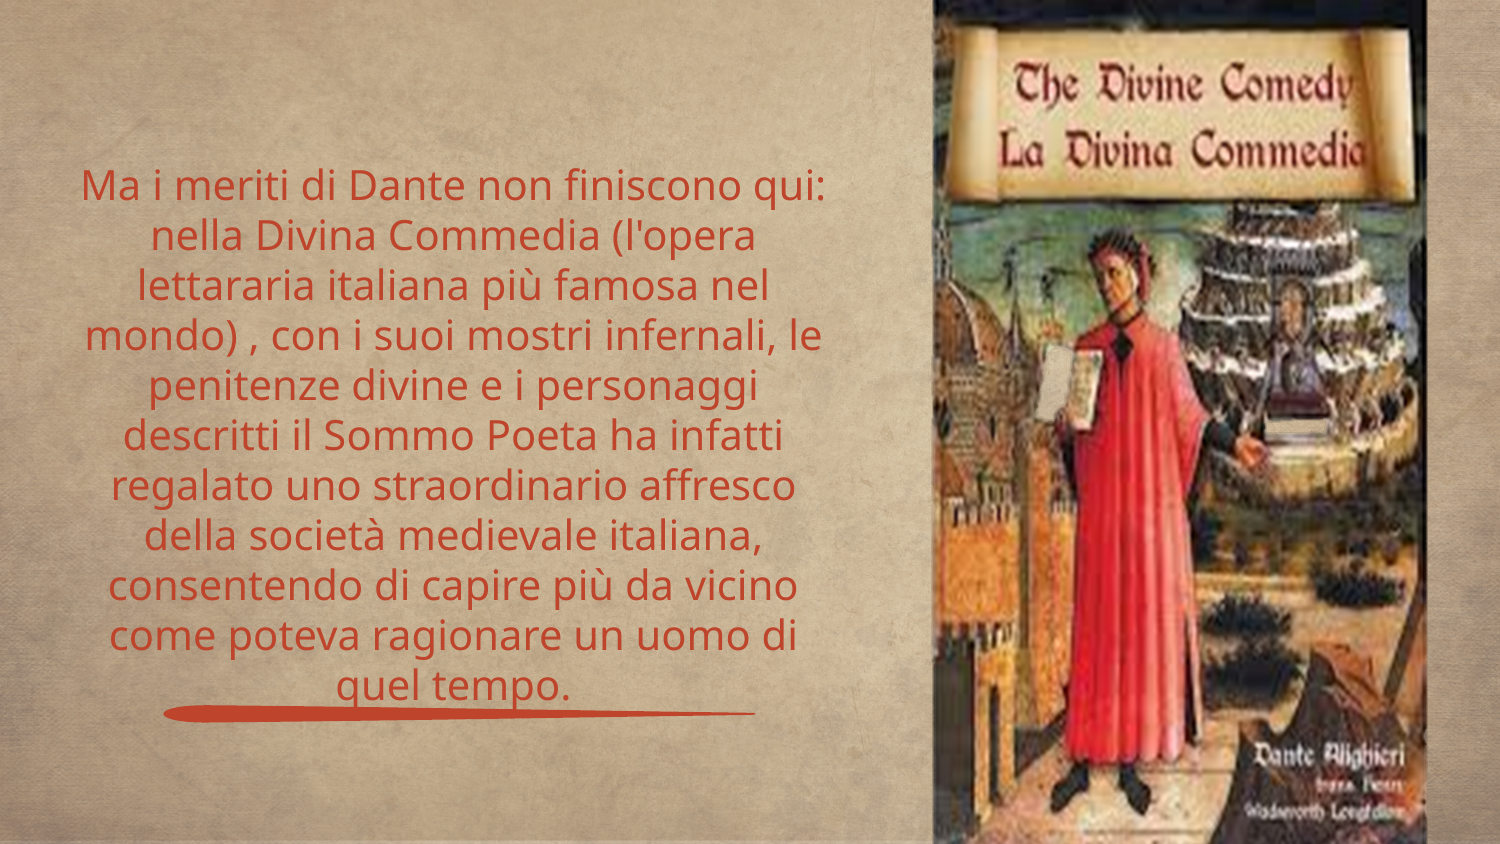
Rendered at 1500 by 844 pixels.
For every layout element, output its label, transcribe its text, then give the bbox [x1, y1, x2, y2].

picture [0, 0, 1500, 844]
text_box [163, 705, 756, 723]
subtitle Ma i meriti di Dante non finiscono qui: nella Divina Commedia (l'opera lettararia italiana più famosa nel mondo) , con i suoi mostri infernali, le penitenze divine e i personaggi descritti il Sommo Poeta ha infatti regalato uno straordinario affresco della società medievale italiana, consentendo di capire più da vicino come poteva ragionare un uomo di quel tempo. [55, 143, 852, 706]
